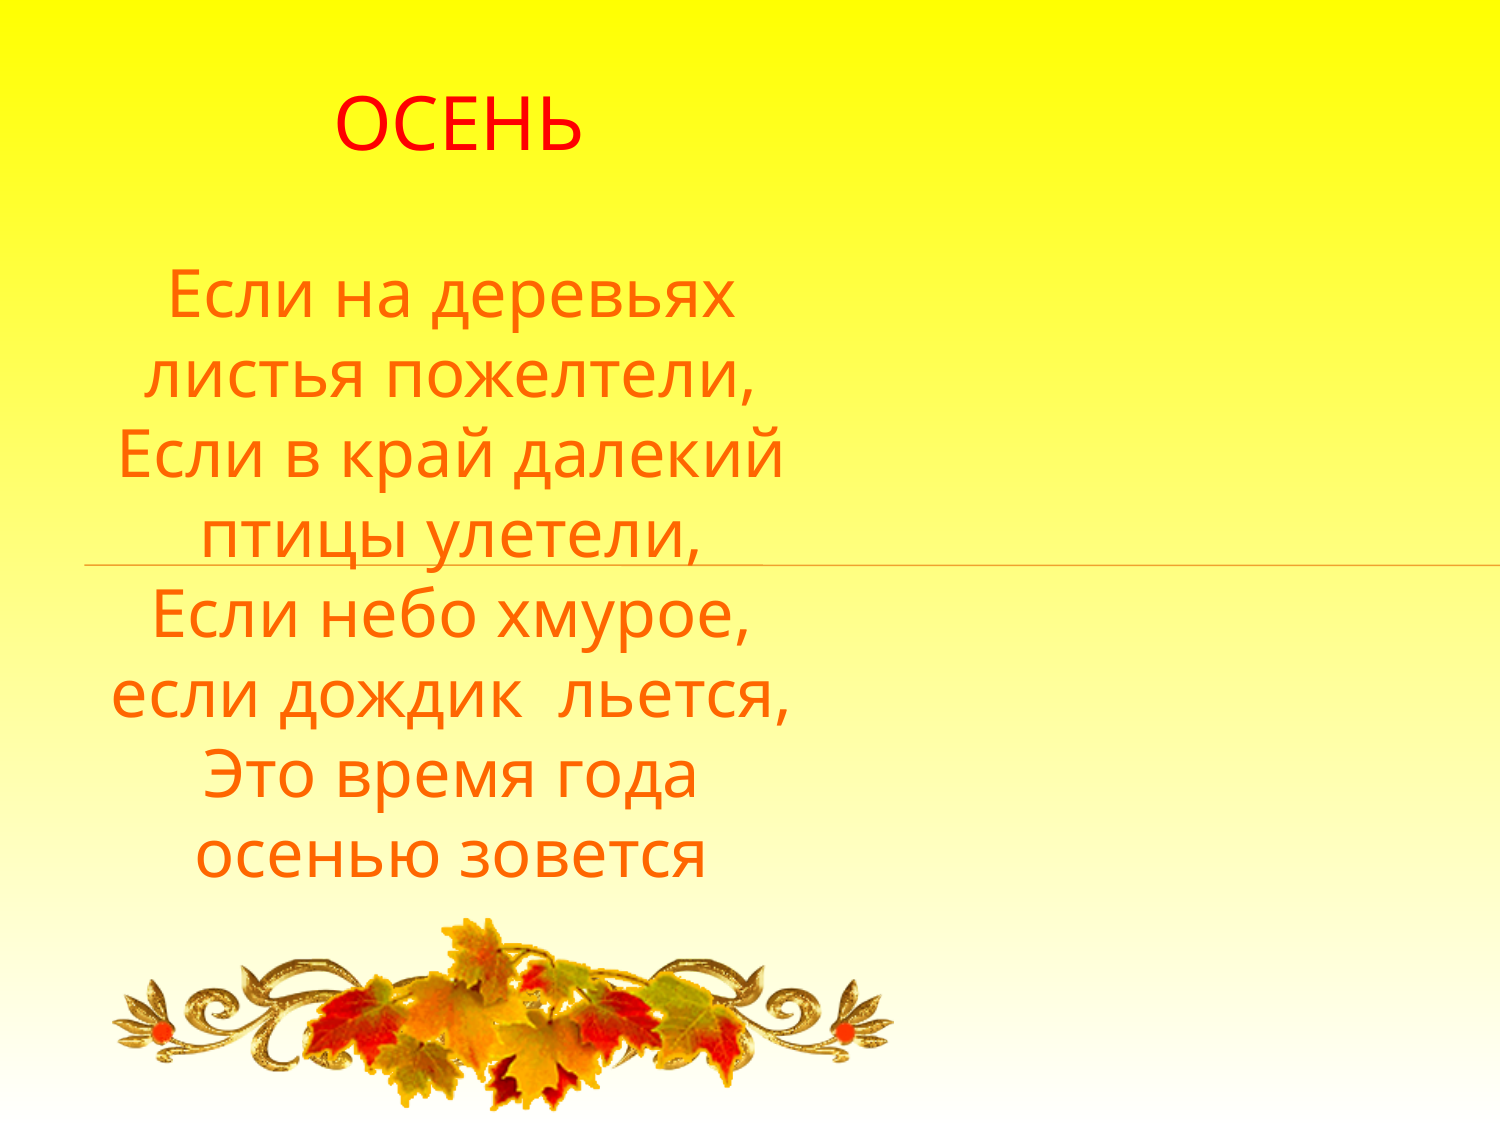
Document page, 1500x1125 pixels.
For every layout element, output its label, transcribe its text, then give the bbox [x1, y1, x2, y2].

title Осень [0, 67, 1172, 206]
picture [111, 881, 894, 1125]
text_box Если на деревьях листья пожелтели, Если в край далекий птицы улетели, Если небо хмурое, если дождик льется, Это время года осенью зовется [76, 243, 827, 898]
